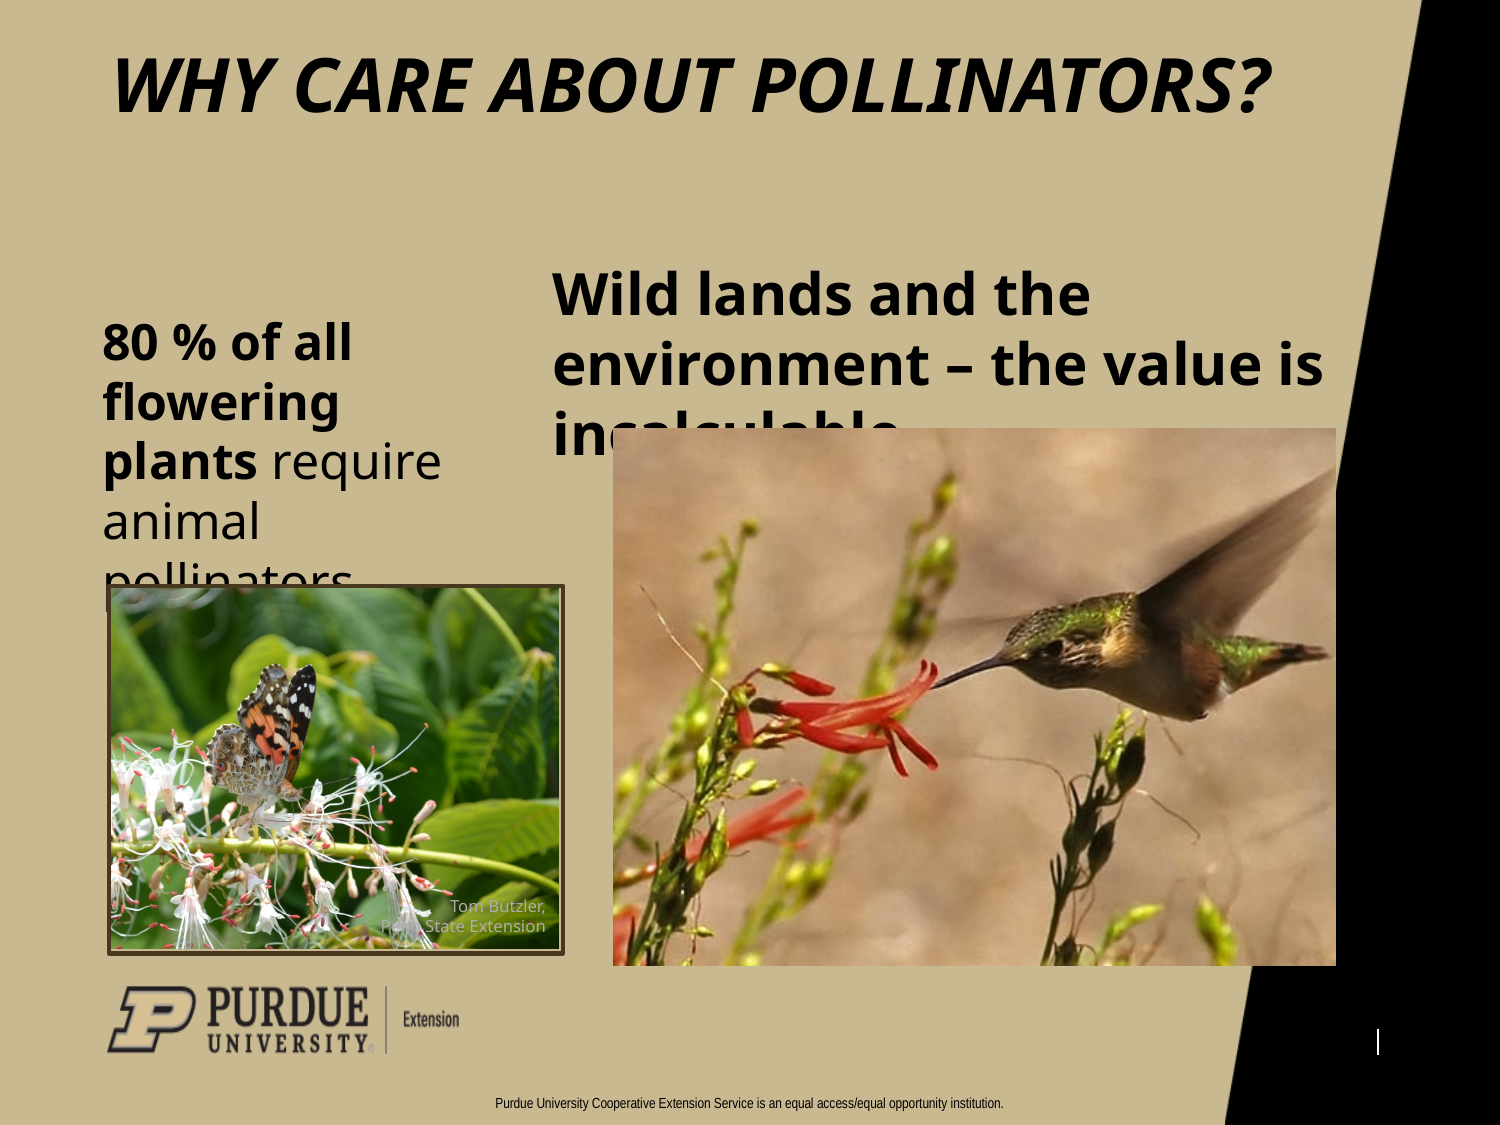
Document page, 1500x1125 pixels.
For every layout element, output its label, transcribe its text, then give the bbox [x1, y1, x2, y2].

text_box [87, 587, 561, 953]
picture [613, 428, 1336, 966]
text_box Wild lands and the environment – the value is incalculable [537, 249, 1363, 475]
title Why care about pollinators? [108, 52, 1389, 182]
text_box 80 % of all flowering plants require animal pollinators [87, 242, 488, 587]
